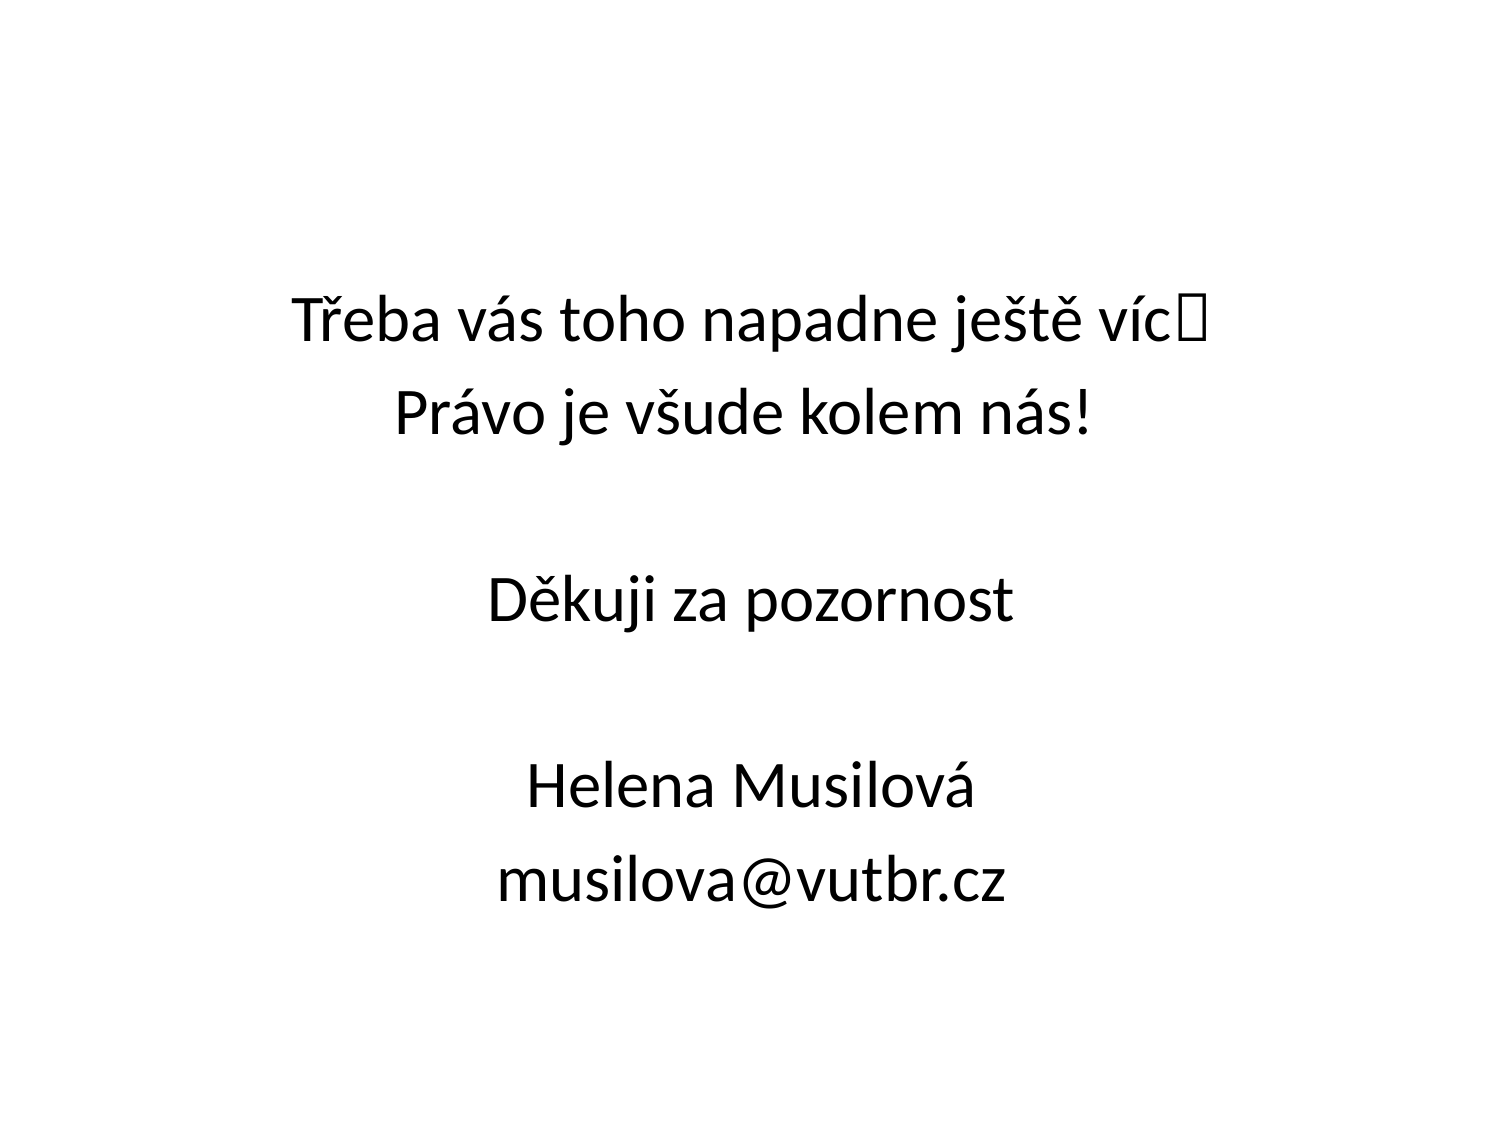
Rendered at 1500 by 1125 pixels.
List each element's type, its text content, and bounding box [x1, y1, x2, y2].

list Třeba vás toho napadne ještě víc Právo je všude kolem nás! Děkuji za pozornost Helena Musilová musilova@vutbr.cz [76, 266, 1428, 1010]
